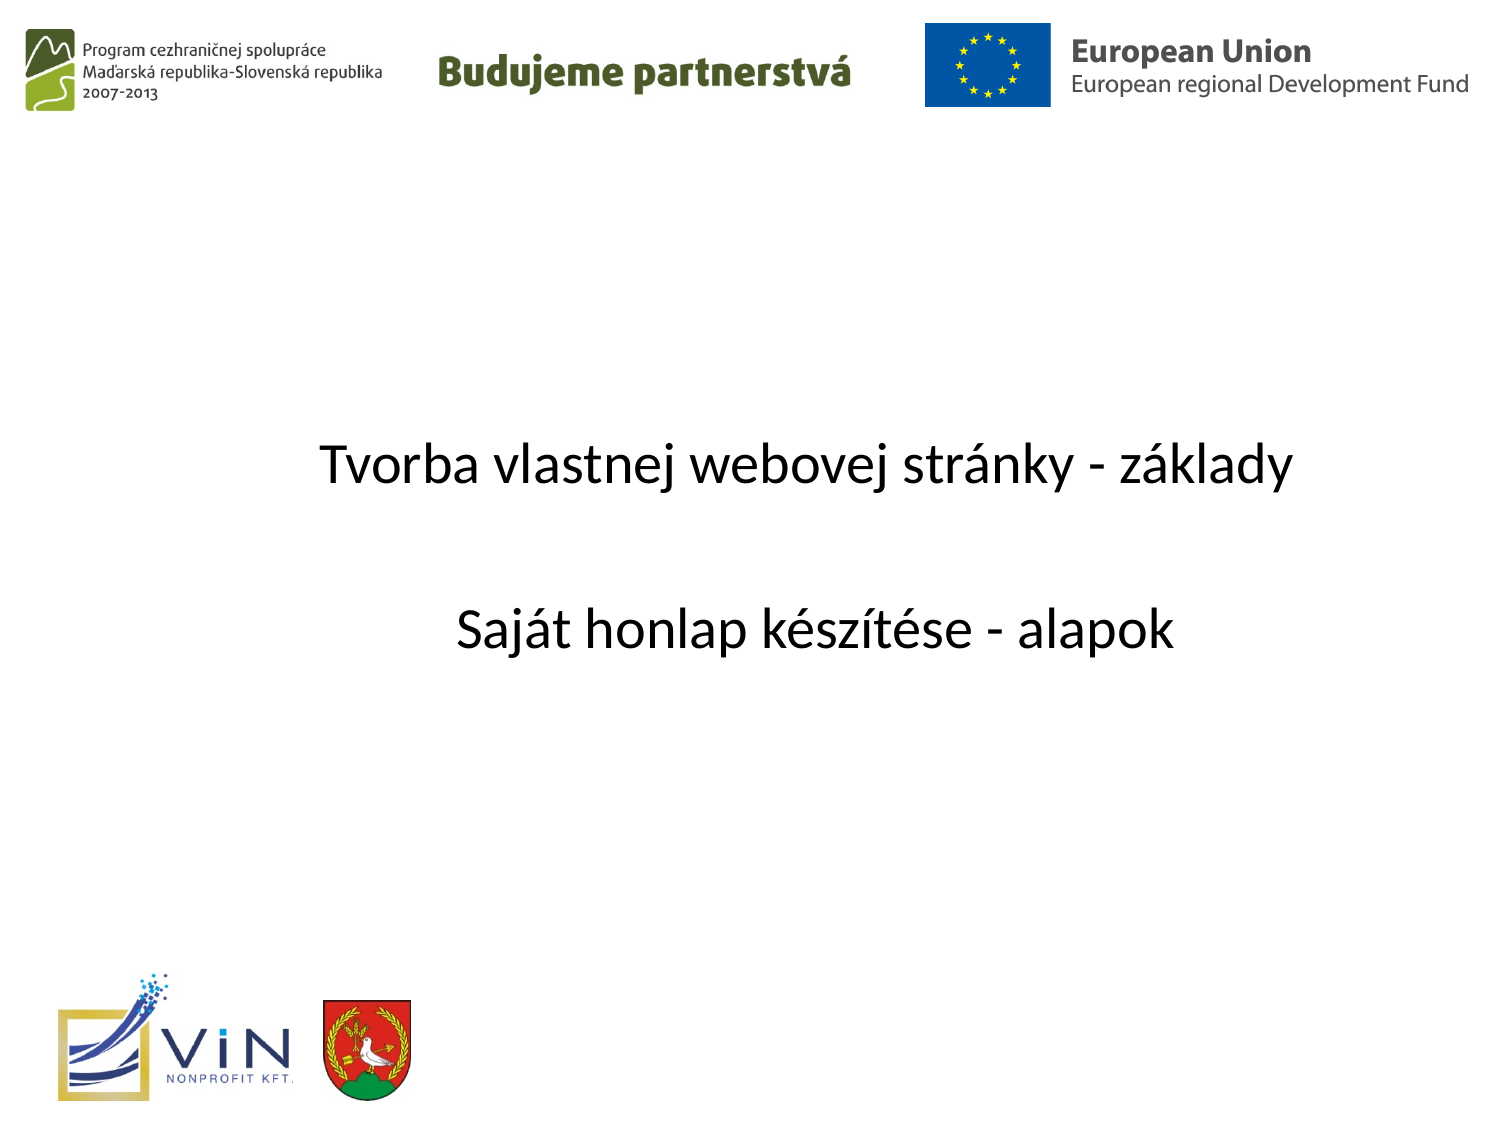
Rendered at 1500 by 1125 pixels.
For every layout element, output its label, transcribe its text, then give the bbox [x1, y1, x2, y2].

picture [409, 36, 890, 108]
list Tvorba vlastnej webovej stránky - základy Saját honlap készítése - alapok [75, 316, 1425, 961]
picture [925, 23, 1468, 109]
picture [34, 972, 294, 1102]
picture [323, 1000, 411, 1102]
picture [23, 29, 399, 120]
